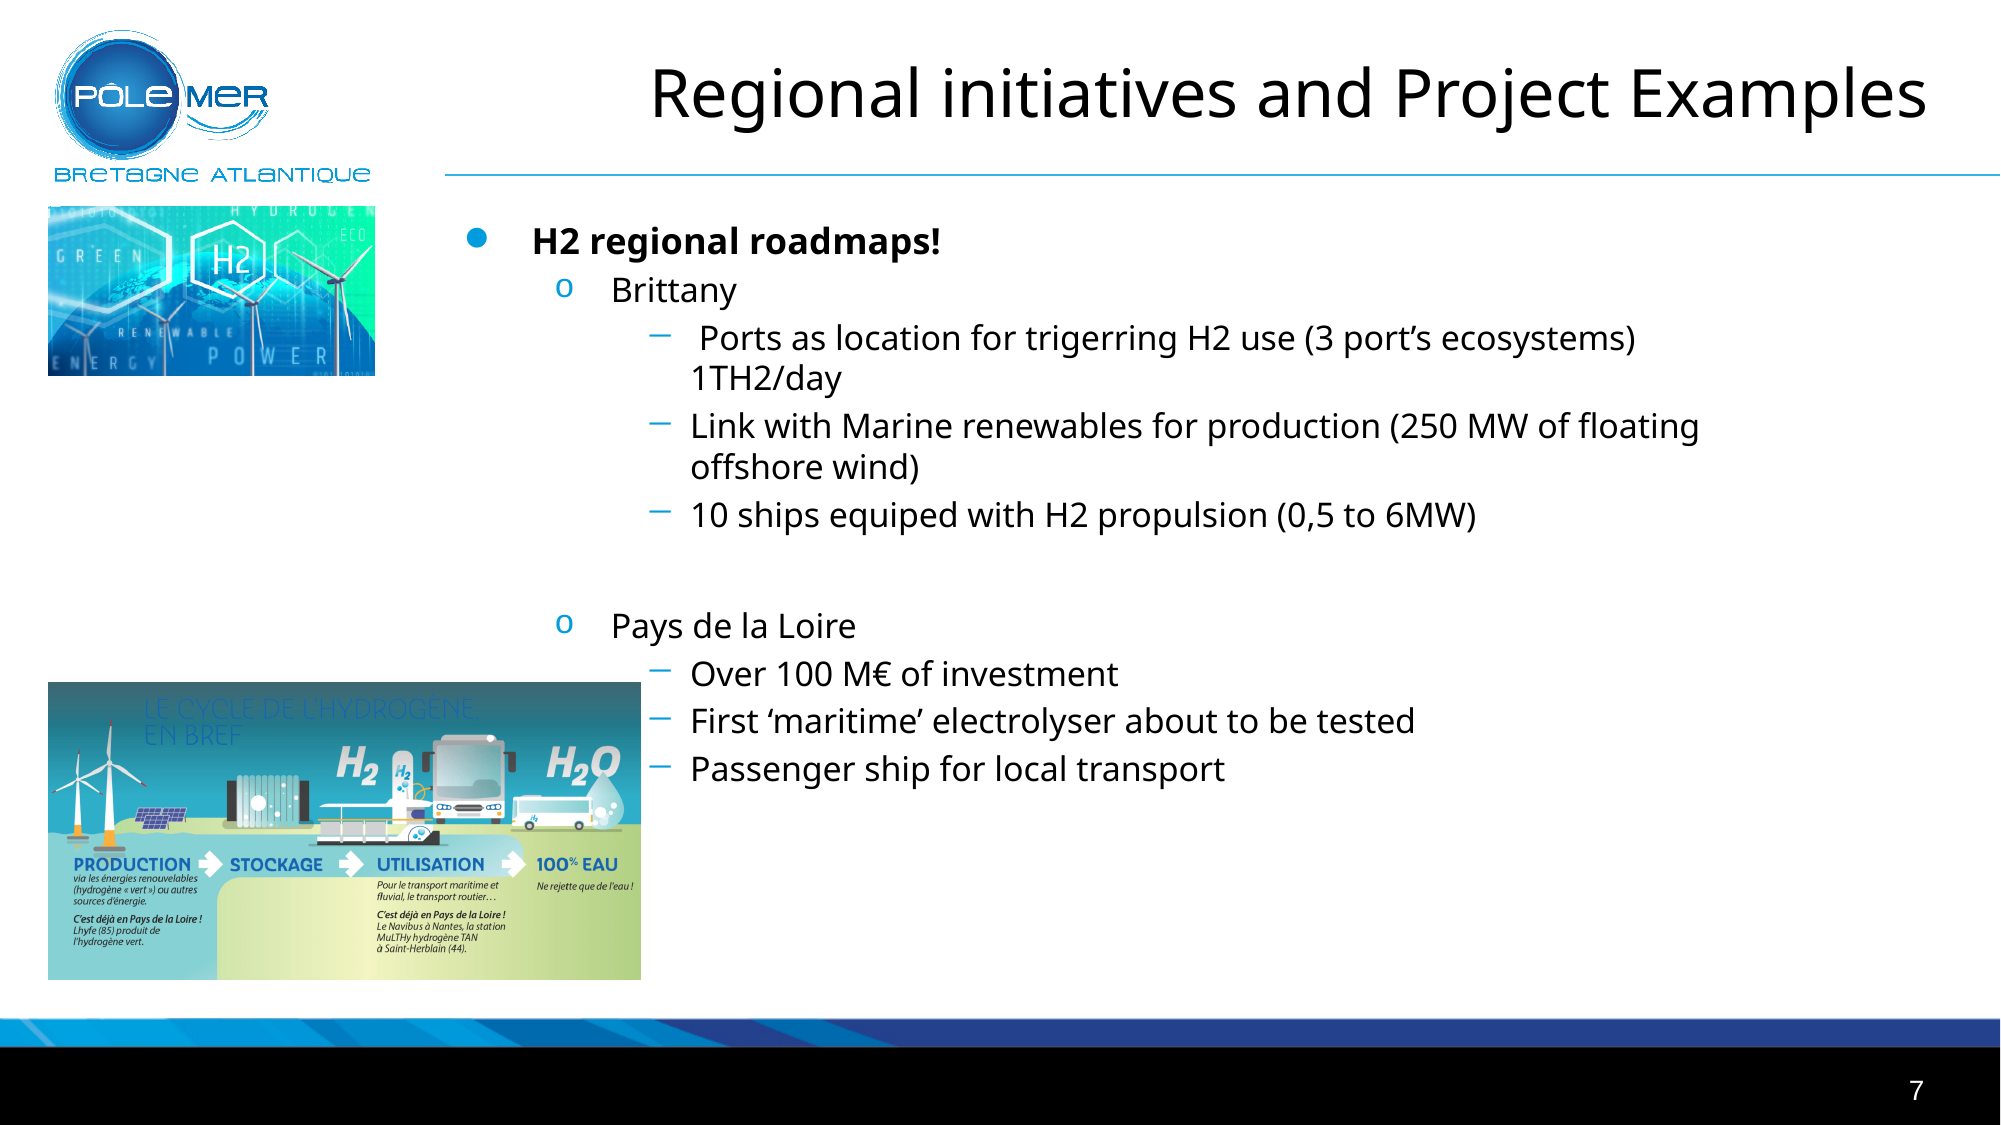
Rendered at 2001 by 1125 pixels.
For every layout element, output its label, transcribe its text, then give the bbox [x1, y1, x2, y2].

picture [0, 0, 2001, 1125]
title Regional initiatives and Project Examples [448, 30, 1945, 239]
list H2 regional roadmaps! Brittany Ports as location for trigerring H2 use (3 port’s ecosystems) 1TH2/day Link with Marine renewables for production (250 MW of floating offshore wind) 10 ships equiped with H2 propulsion (0,5 to 6MW) Pays de la Loire Over 100 M€ of investment First ‘maritime’ electrolyser about to be tested Passenger ship for local transport [448, 210, 1748, 800]
